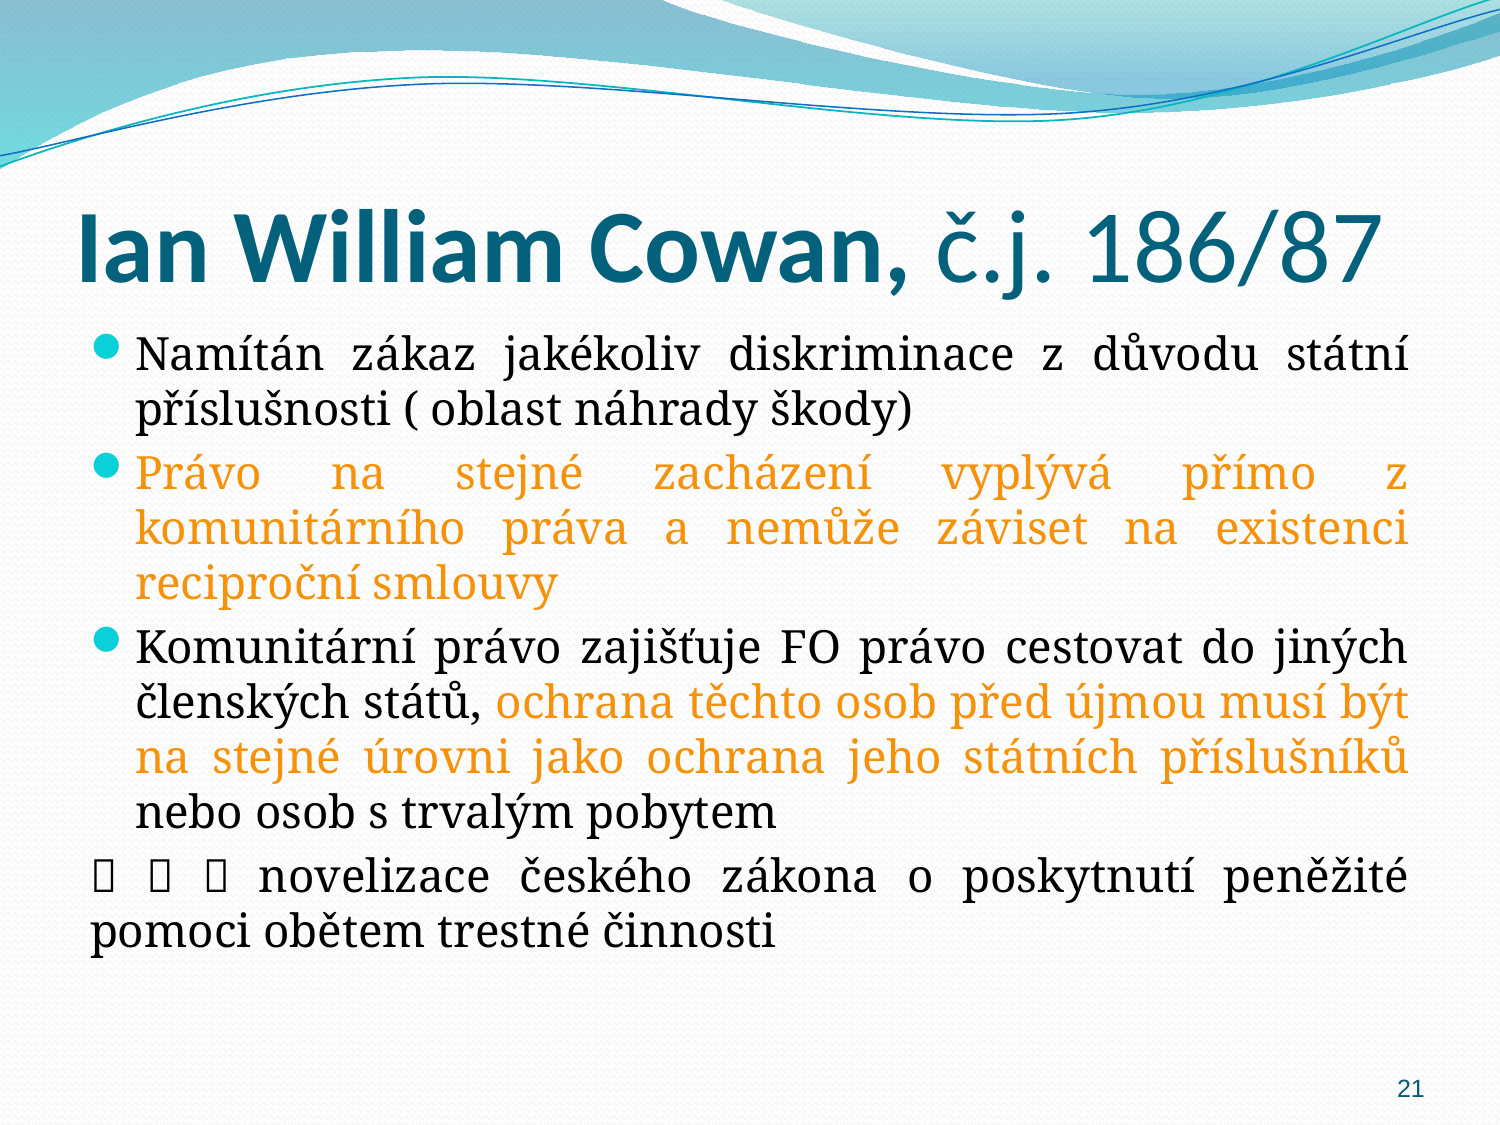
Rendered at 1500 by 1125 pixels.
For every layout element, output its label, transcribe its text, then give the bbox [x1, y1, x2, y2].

slide_number 21 [1299, 1042, 1425, 1103]
title Ian William Cowan, č.j. 186/87 [75, 115, 1425, 304]
list Namítán zákaz jakékoliv diskriminace z důvodu státní příslušnosti ( oblast náhrady škody) Právo na stejné zacházení vyplývá přímo z komunitárního práva a nemůže záviset na existenci reciproční smlouvy Komunitární právo zajišťuje FO právo cestovat do jiných členských států, ochrana těchto osob před újmou musí být na stejné úrovni jako ochrana jeho státních příslušníků nebo osob s trvalým pobytem    novelizace českého zákona o poskytnutí peněžité pomoci obětem trestné činnosti [75, 317, 1425, 1106]
